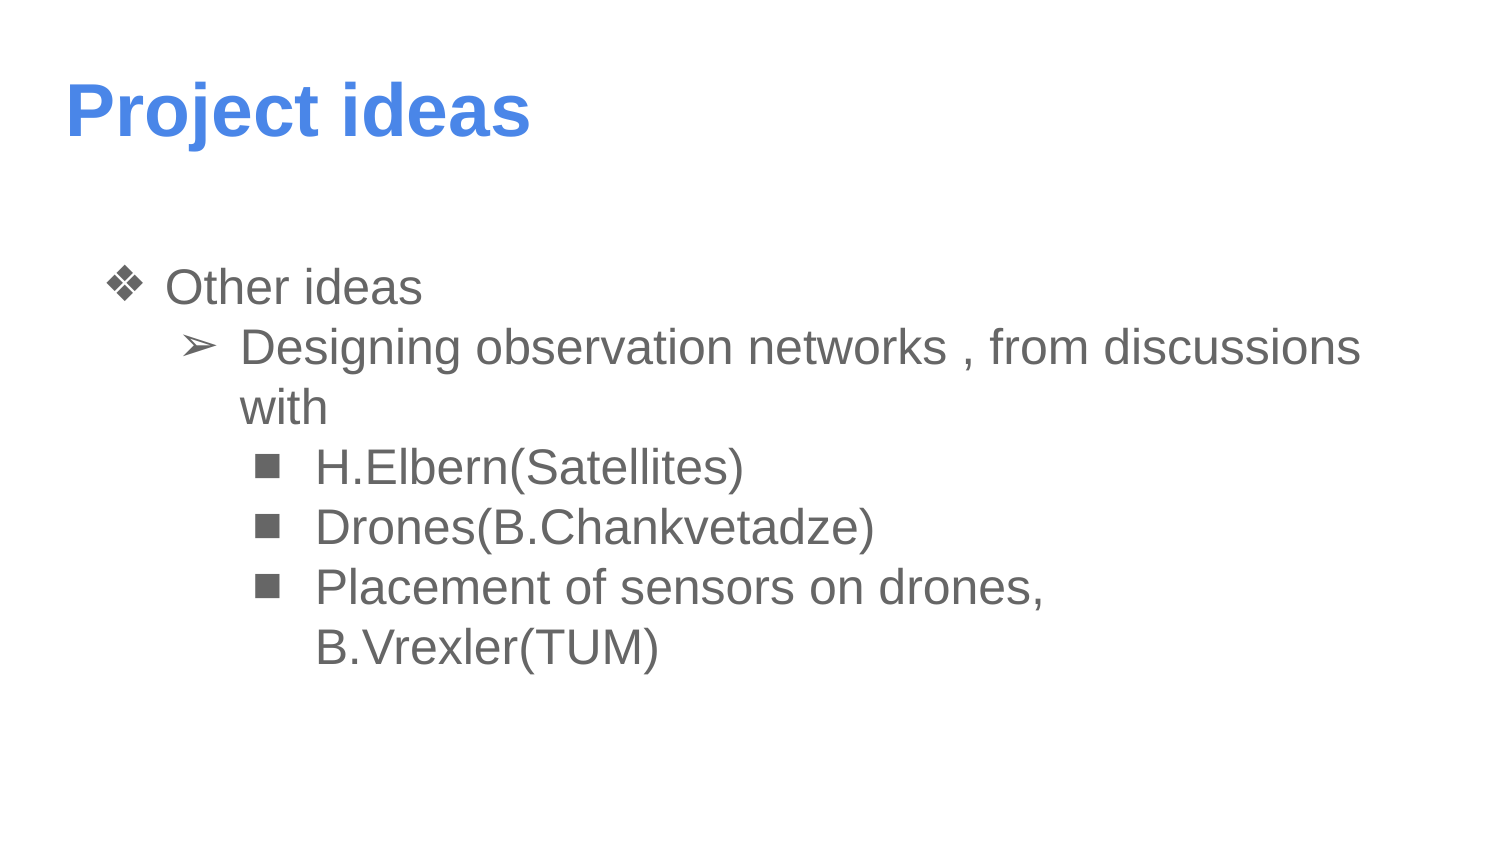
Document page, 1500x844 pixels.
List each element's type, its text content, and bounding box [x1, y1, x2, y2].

text_box Other ideas Designing observation networks , from discussions with H.Elbern(Satellites) Drones(B.Chankvetadze) Placement of sensors on drones, B.Vrexler(TUM) [74, 239, 1377, 698]
text_box Project ideas [51, 72, 1449, 167]
